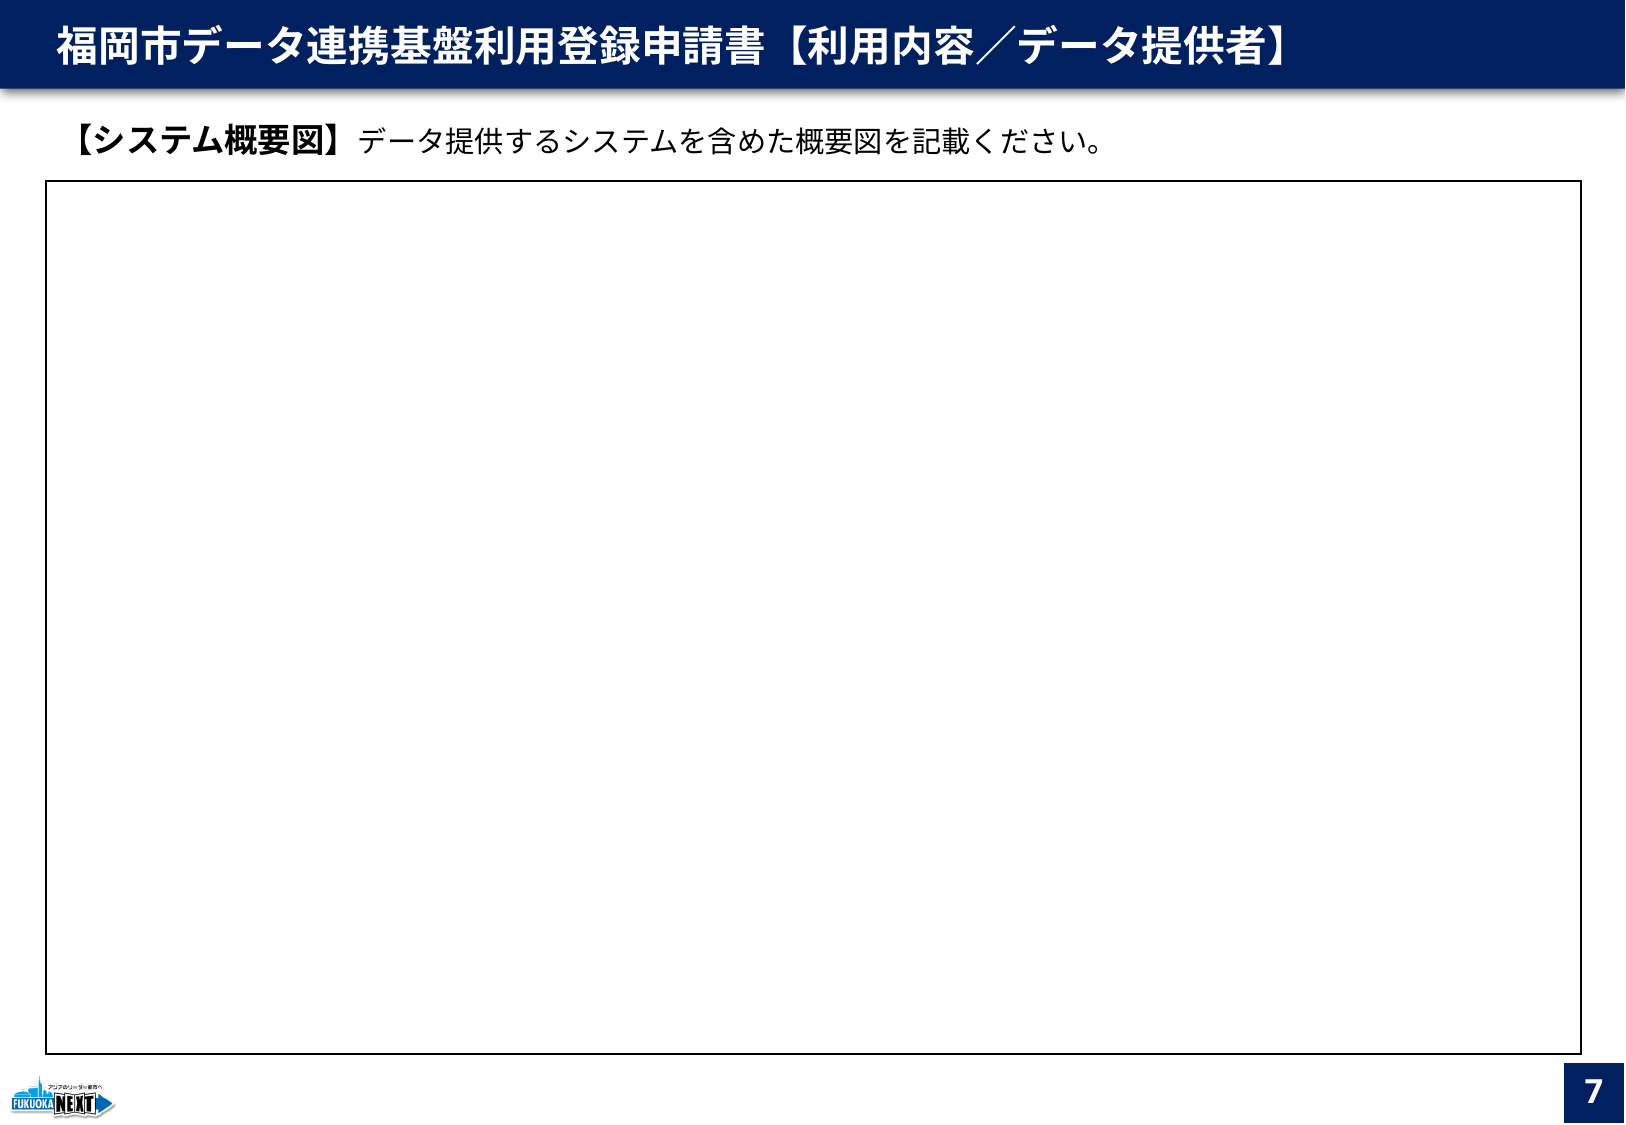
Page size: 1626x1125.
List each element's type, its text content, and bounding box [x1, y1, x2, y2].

text_box 【システム概要図】データ提供するシステムを含めた概要図を記載ください。 [44, 111, 1582, 167]
text_box 7 [1561, 1060, 1625, 1125]
picture [5, 1074, 121, 1124]
text_box 福岡市データ連携基盤利用登録申請書【利用内容／データ提供者】 [0, 0, 1625, 89]
text_box [45, 180, 1582, 1055]
